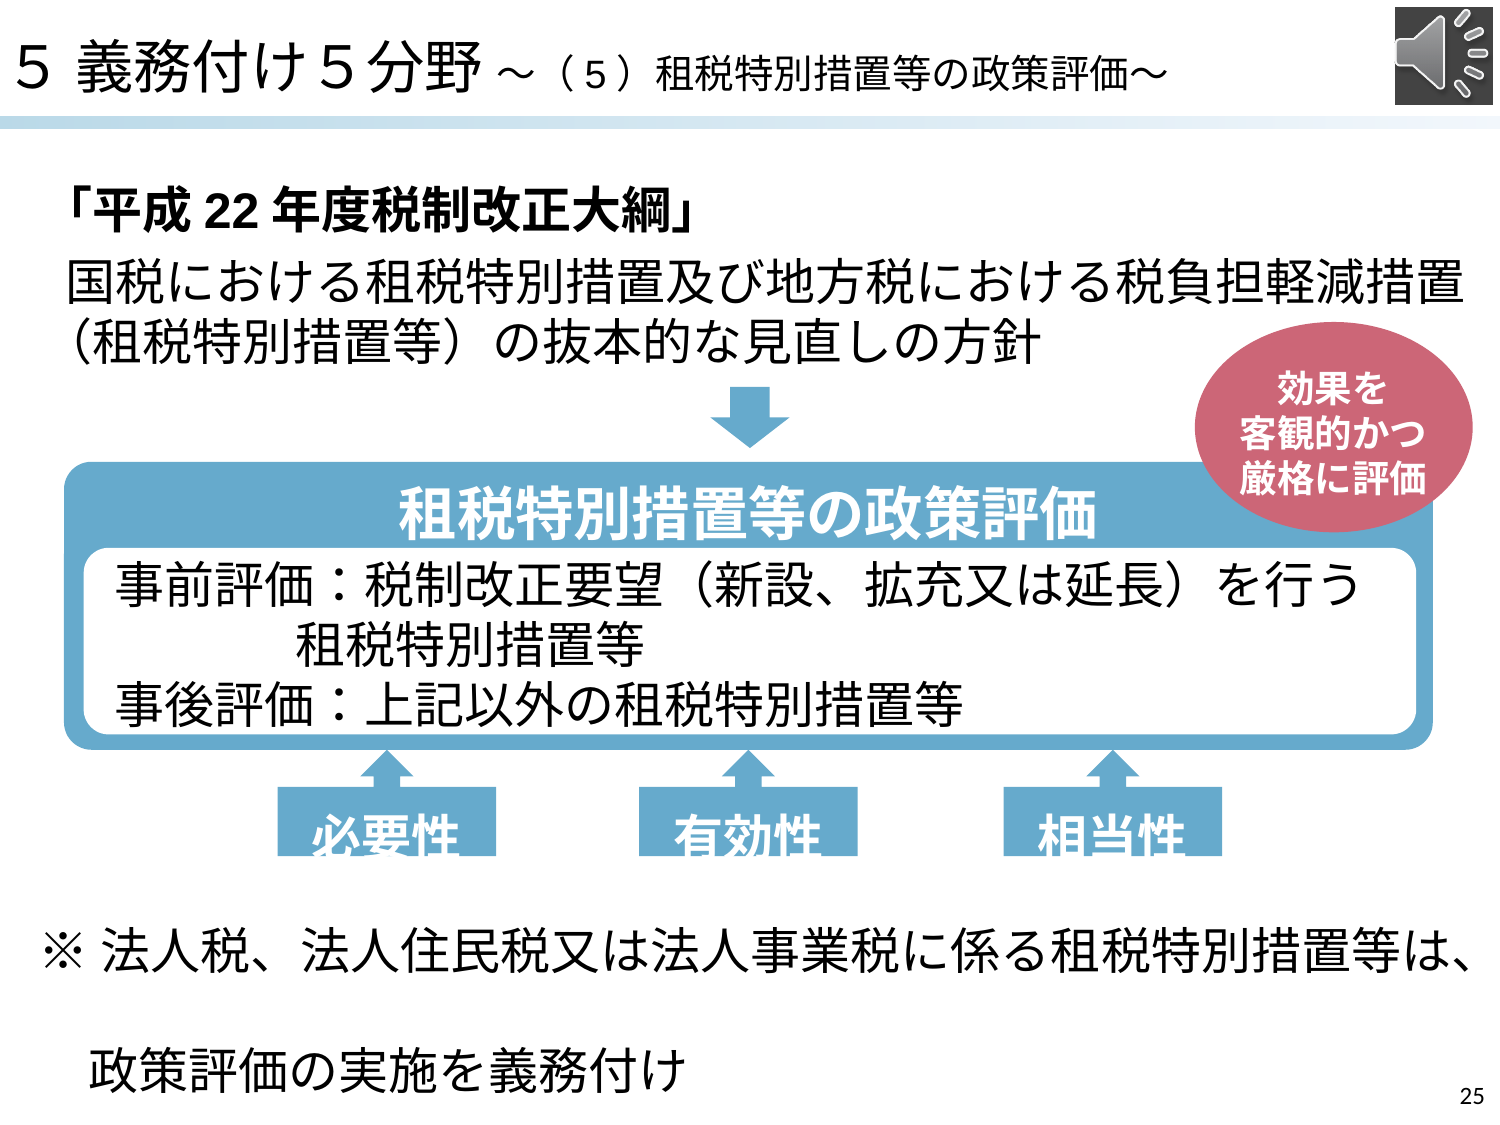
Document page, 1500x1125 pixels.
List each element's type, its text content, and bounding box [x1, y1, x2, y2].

text_box 「平成22年度税制改正大綱」 国税における租税特別措置及び地方税における税負担軽減措置 （租税特別措置等）の抜本的な見直しの方針 [27, 170, 1500, 378]
text_box [0, 116, 1500, 129]
text_box 必要性 [277, 750, 497, 857]
text_box 有効性 [639, 750, 858, 857]
text_box [707, 385, 793, 450]
text_box ※法人税、法人住民税又は法人事業税に係る租税特別措置等は、 政策評価の実施を義務付け [38, 919, 1495, 1030]
text_box 相当性 [1003, 750, 1223, 857]
slide_number 25 [1162, 1065, 1500, 1125]
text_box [63, 461, 1433, 750]
picture [1393, 6, 1494, 107]
text_box ５ 義務付け５分野 ～（5）租税特別措置等の政策評価～ [0, 6, 1484, 125]
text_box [1194, 321, 1473, 533]
